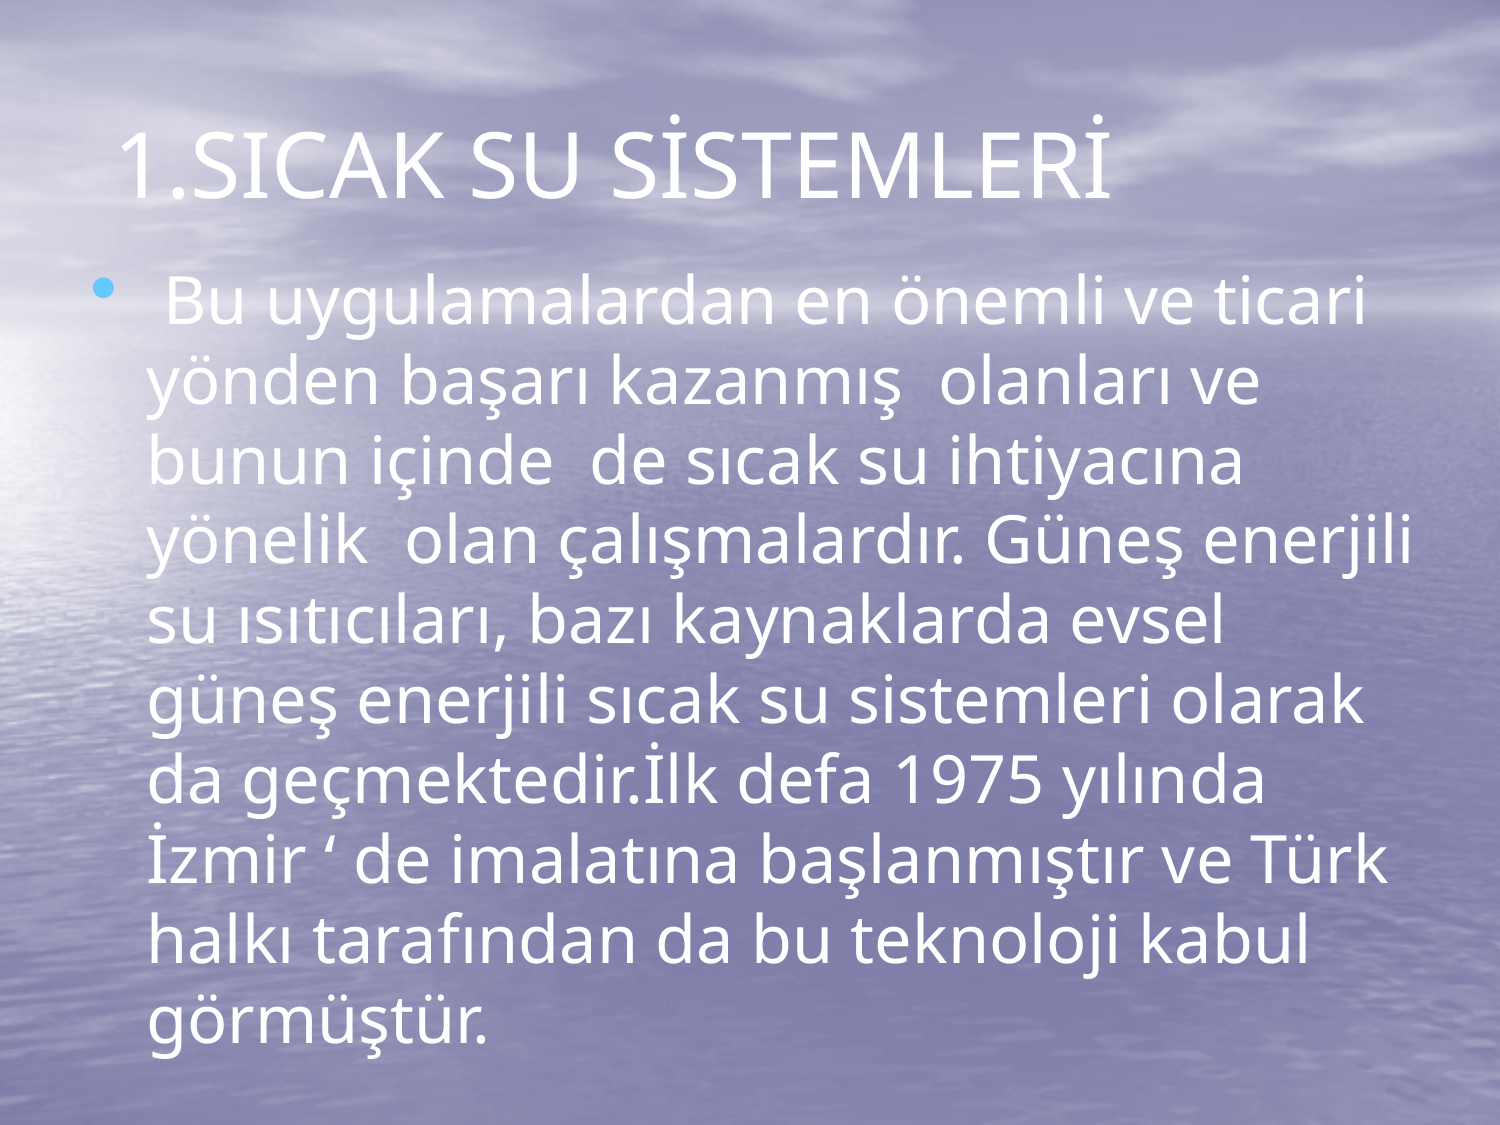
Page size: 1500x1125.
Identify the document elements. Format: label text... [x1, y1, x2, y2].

list Bu uygulamalardan en önemli ve ticari yönden başarı kazanmış olanları ve bunun içinde de sıcak su ihtiyacına yönelik olan çalışmalardır. Güneş enerjili su ısıtıcıları, bazı kaynaklarda evsel güneş enerjili sıcak su sistemleri olarak da geçmektedir.İlk defa 1975 yılında İzmir ‘ de imalatına başlanmıştır ve Türk halkı tarafından da bu teknoloji kabul görmüştür. [75, 249, 1438, 1125]
title 1.SICAK SU SİSTEMLERİ [75, 47, 1425, 249]
